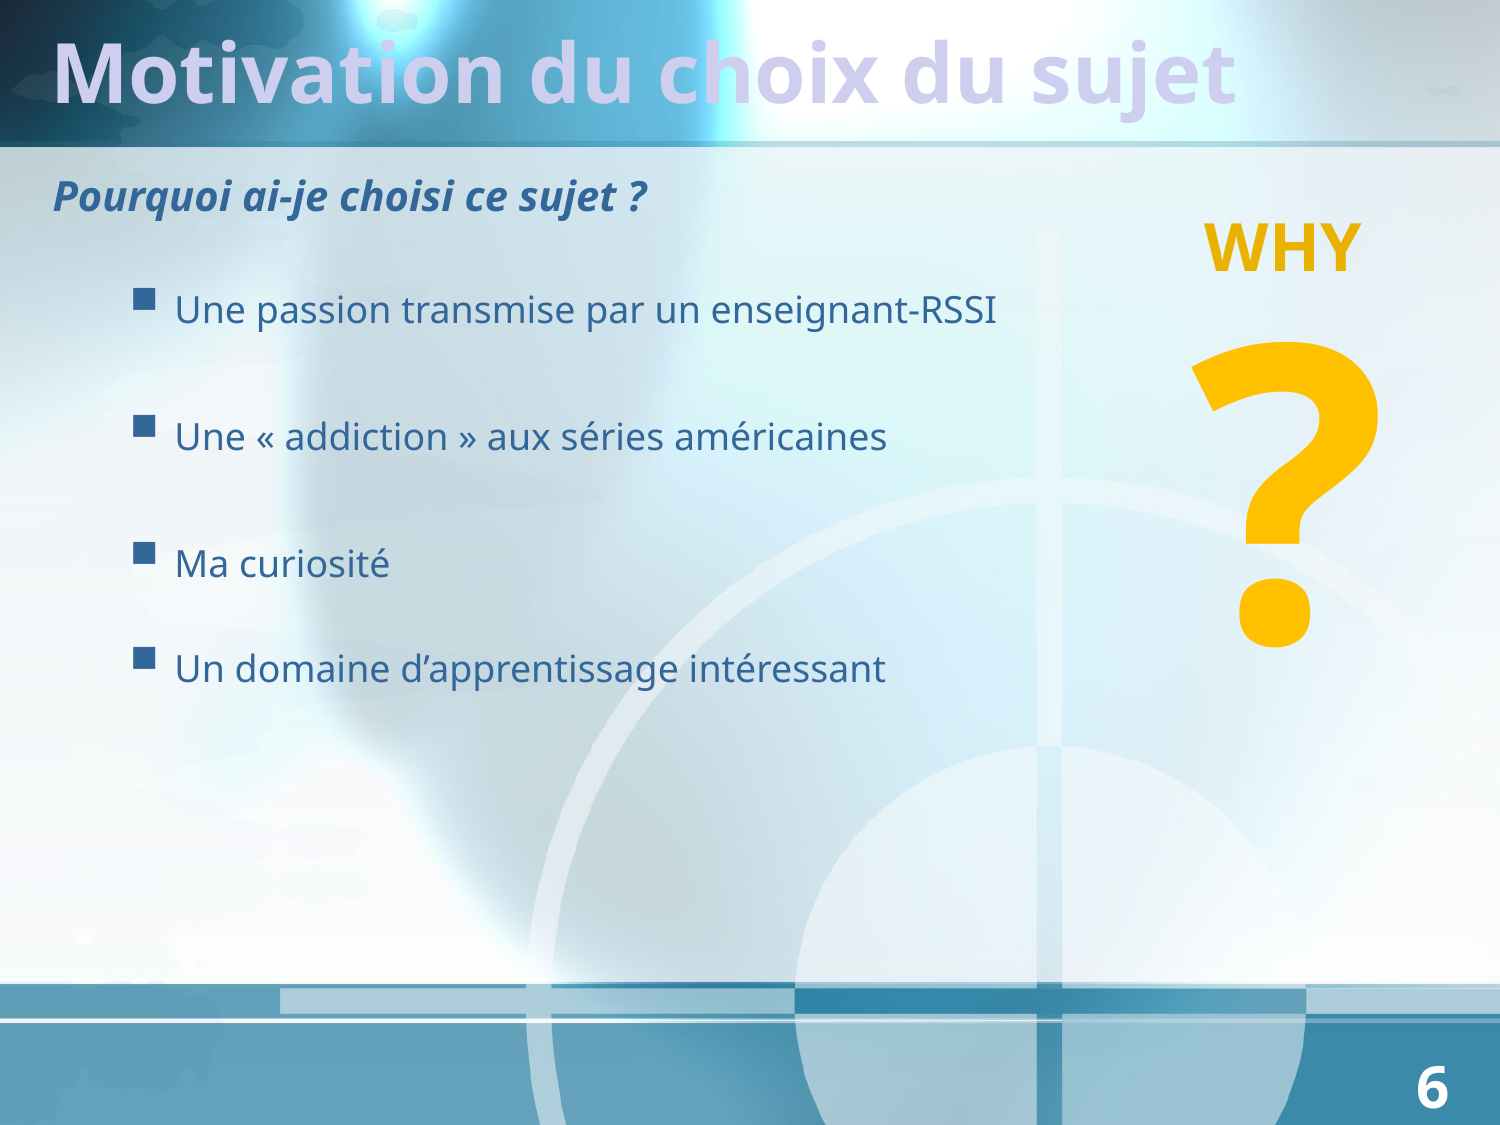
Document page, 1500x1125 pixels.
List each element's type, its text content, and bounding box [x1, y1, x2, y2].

title Motivation du choix du sujet [35, 0, 1465, 141]
list Pourquoi ai-je choisi ce sujet ? Une passion transmise par un enseignant-RSSI Une « addiction » aux séries américaines Ma curiosité Un domaine d’apprentissage intéressant [37, 162, 1466, 985]
text_box ? [1171, 220, 1407, 733]
text_box WHY [1113, 197, 1454, 292]
picture [0, 0, 1500, 1125]
slide_number 6 [1149, 1042, 1466, 1125]
